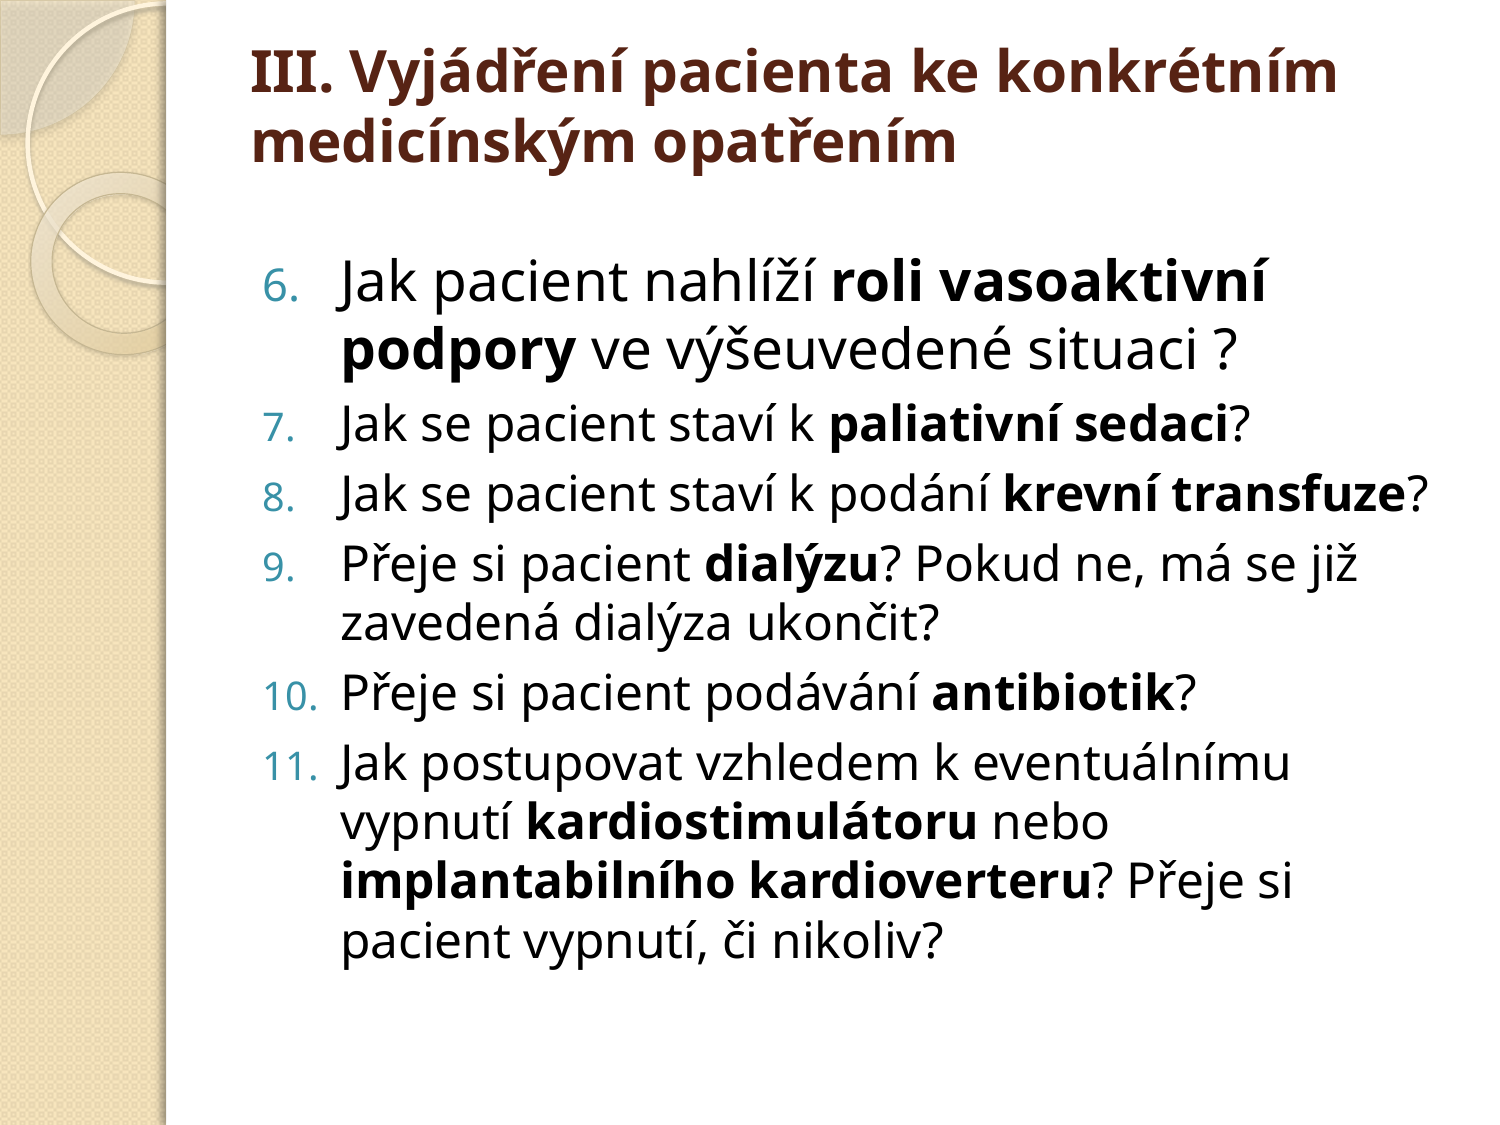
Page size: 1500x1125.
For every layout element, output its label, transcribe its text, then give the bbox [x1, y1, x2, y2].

list Jak pacient nahlíží roli vasoaktivní podpory ve výšeuvedené situaci ? Jak se pacient staví k paliativní sedaci? Jak se pacient staví k podání krevní transfuze? Přeje si pacient dialýzu? Pokud ne, má se již zavedená dialýza ukončit? Přeje si pacient podávání antibiotik? Jak postupovat vzhledem k eventuálnímu vypnutí kardiostimulátoru nebo implantabilního kardioverteru? Přeje si pacient vypnutí, či nikoliv? [235, 237, 1466, 1025]
title III. Vyjádření pacienta ke konkrétním medicínským opatřením [235, 45, 1466, 233]
